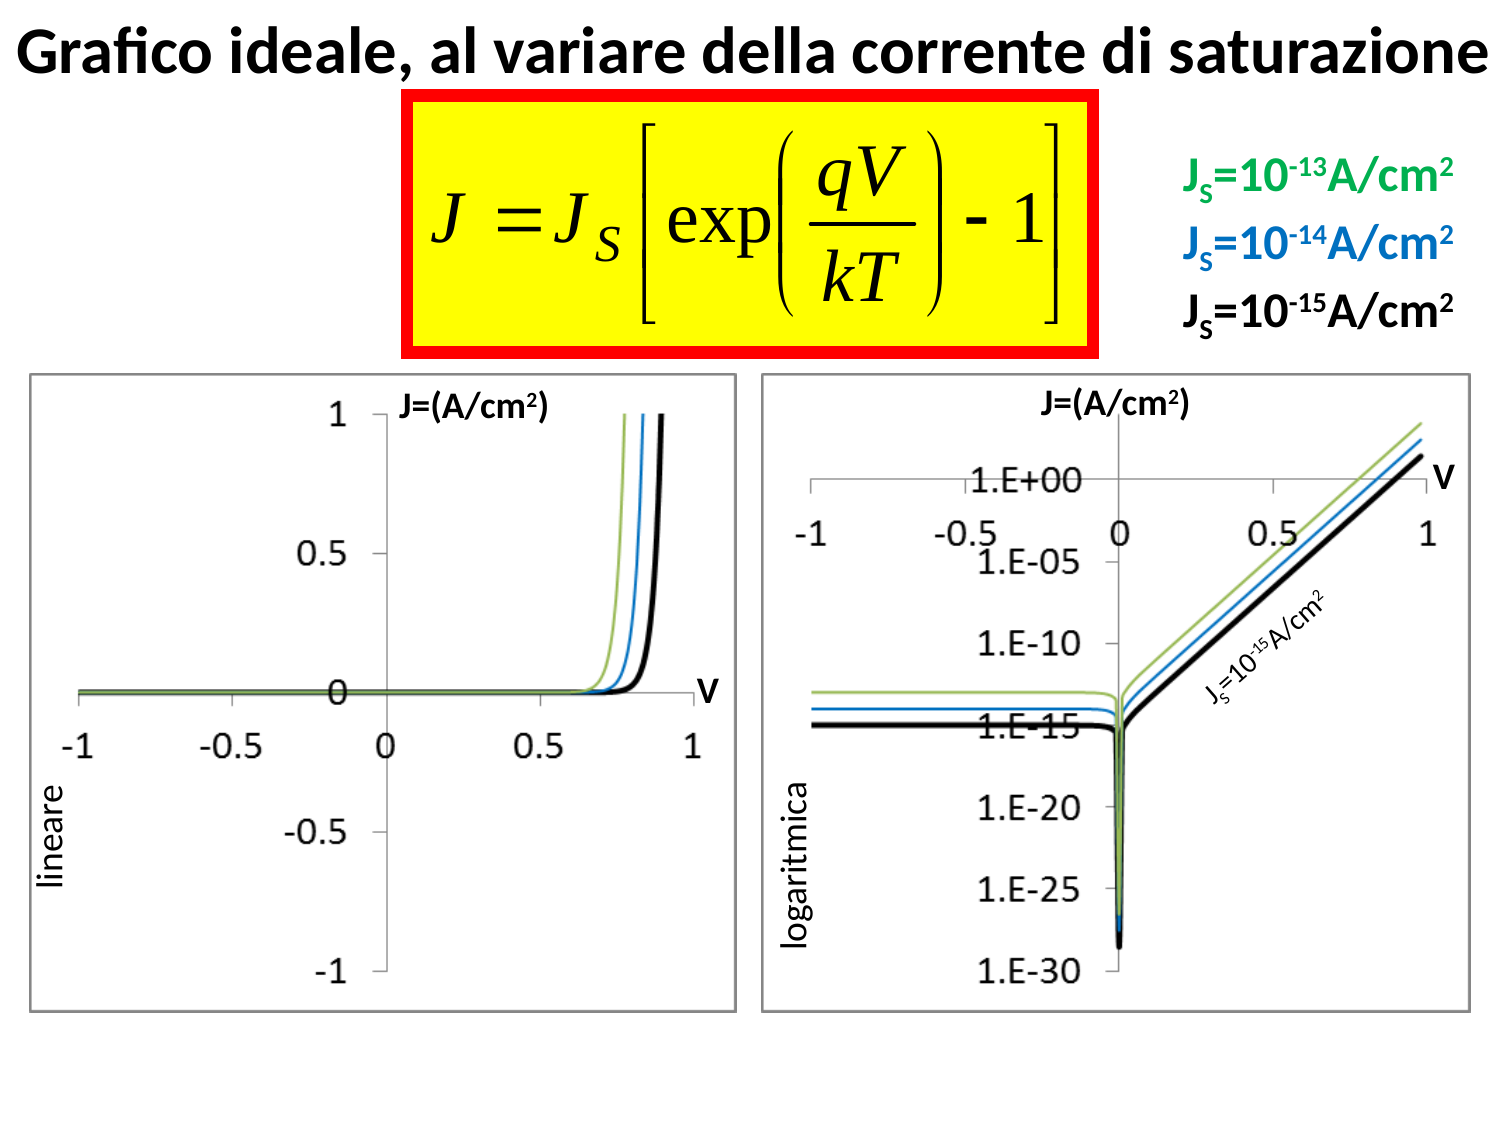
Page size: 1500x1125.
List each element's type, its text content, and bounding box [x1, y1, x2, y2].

text_box lineare [17, 769, 24, 905]
picture [29, 373, 737, 1013]
text_box JS=10-13A/cm2 JS=10-14A/cm2 JS=10-15A/cm2 [1168, 133, 1470, 354]
text_box Grafico ideale, al variare della corrente di saturazione [1, 0, 1500, 95]
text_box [412, 101, 1087, 347]
picture [761, 373, 1471, 1013]
